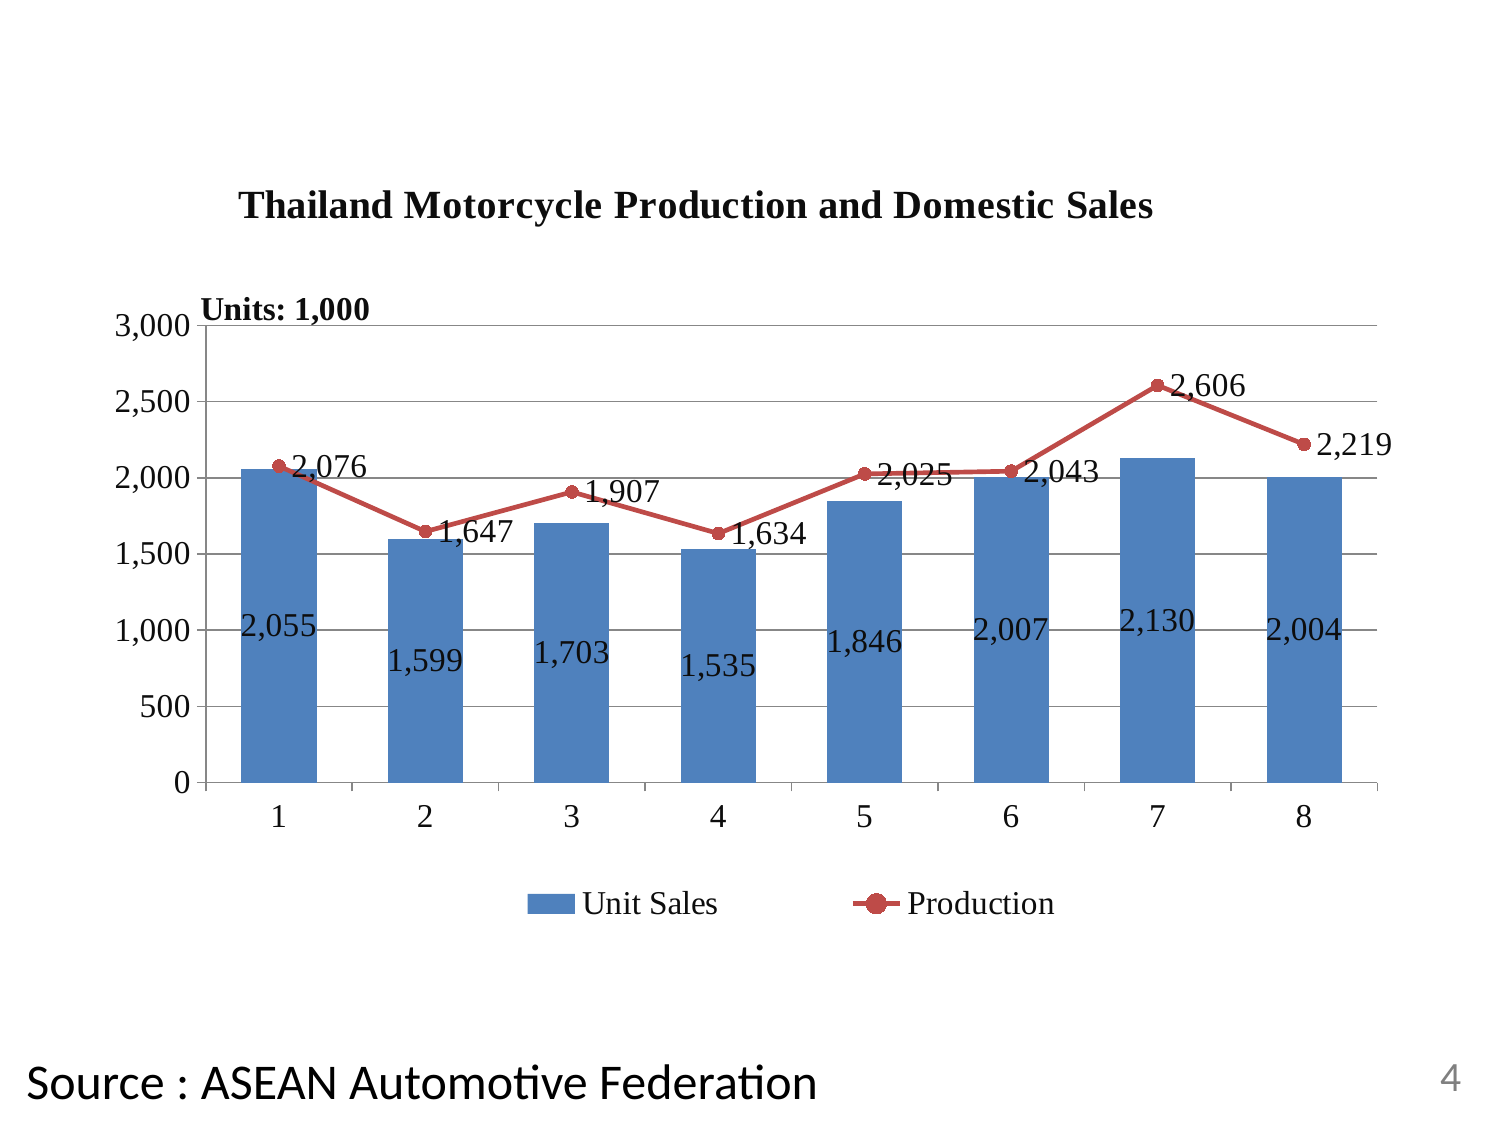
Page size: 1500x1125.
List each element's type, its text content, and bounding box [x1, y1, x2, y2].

chart [41, 148, 1459, 941]
text_box Source : ASEAN Automotive Federation [11, 1041, 1102, 1117]
slide_number 4 [1126, 1042, 1477, 1103]
